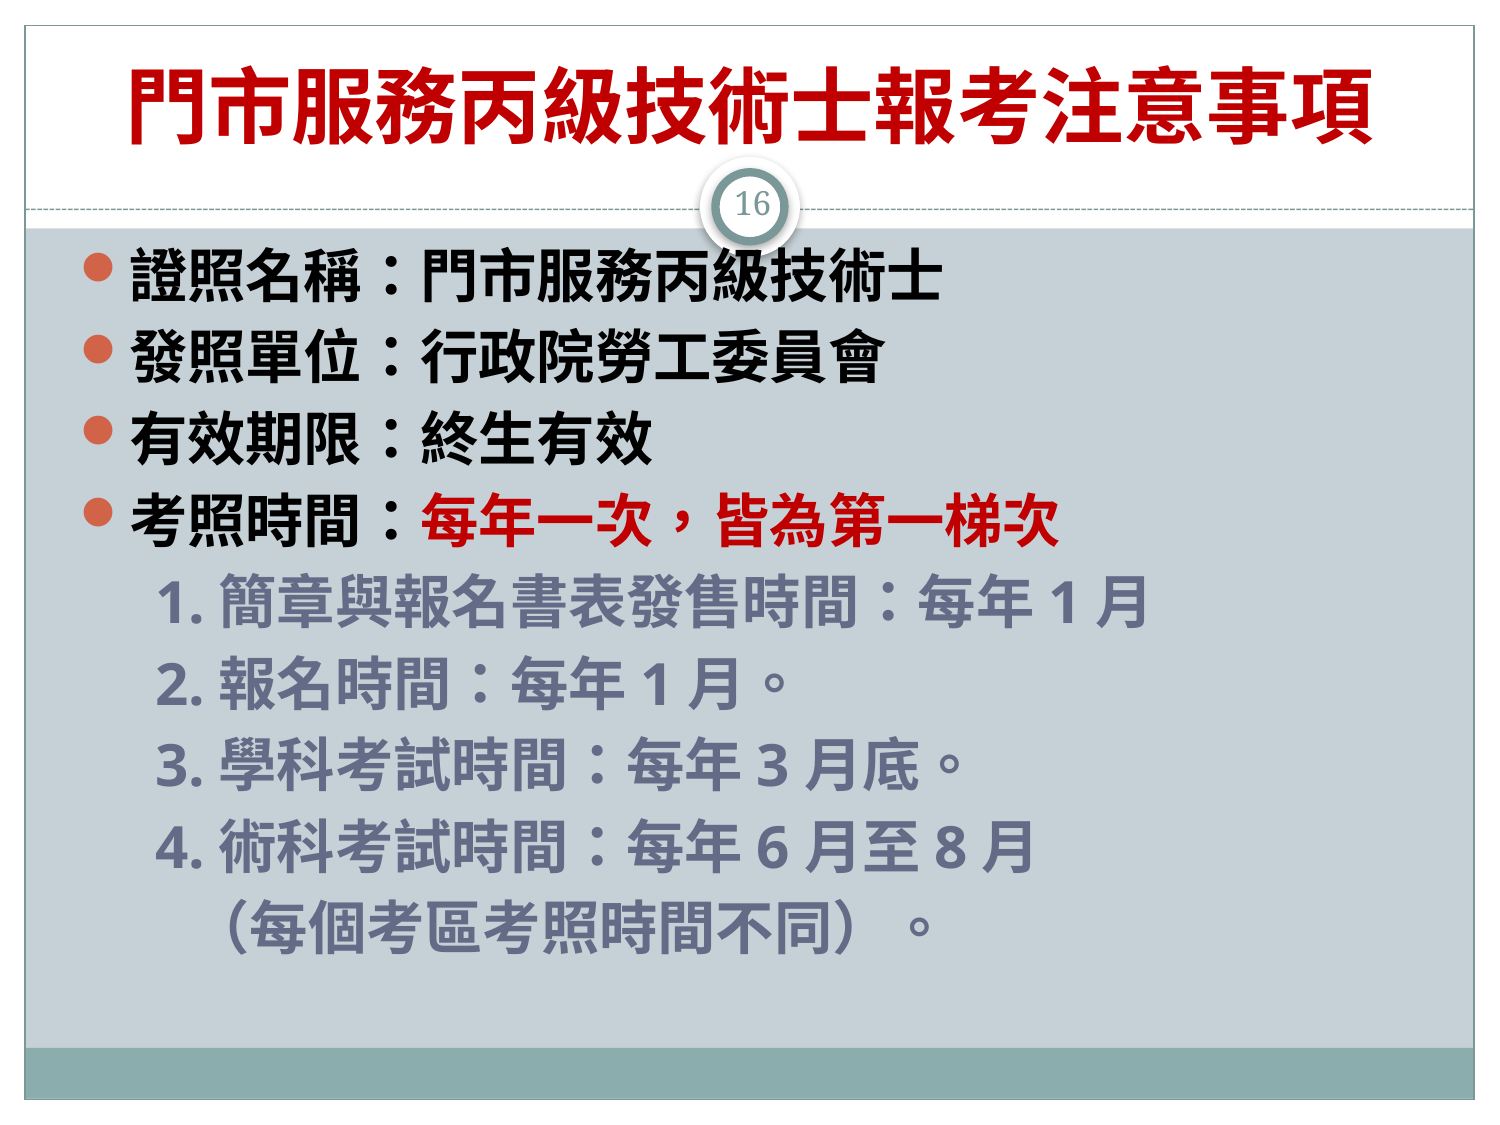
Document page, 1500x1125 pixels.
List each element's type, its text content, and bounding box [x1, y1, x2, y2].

list 證照名稱：門市服務丙級技術士 發照單位：行政院勞工委員會 有效期限：終生有效 考照時間：每年一次，皆為第一梯次 1.簡章與報名書表發售時間：每年1月 2.報名時間：每年1月。 3.學科考試時間：每年3月底。 4.術科考試時間：每年6月至8月 （每個考區考照時間不同）。 [64, 231, 1378, 1025]
title 門市服務丙級技術士報考注意事項 [49, 37, 1450, 162]
slide_number 16 [715, 168, 791, 241]
footer [50, 1051, 638, 1112]
